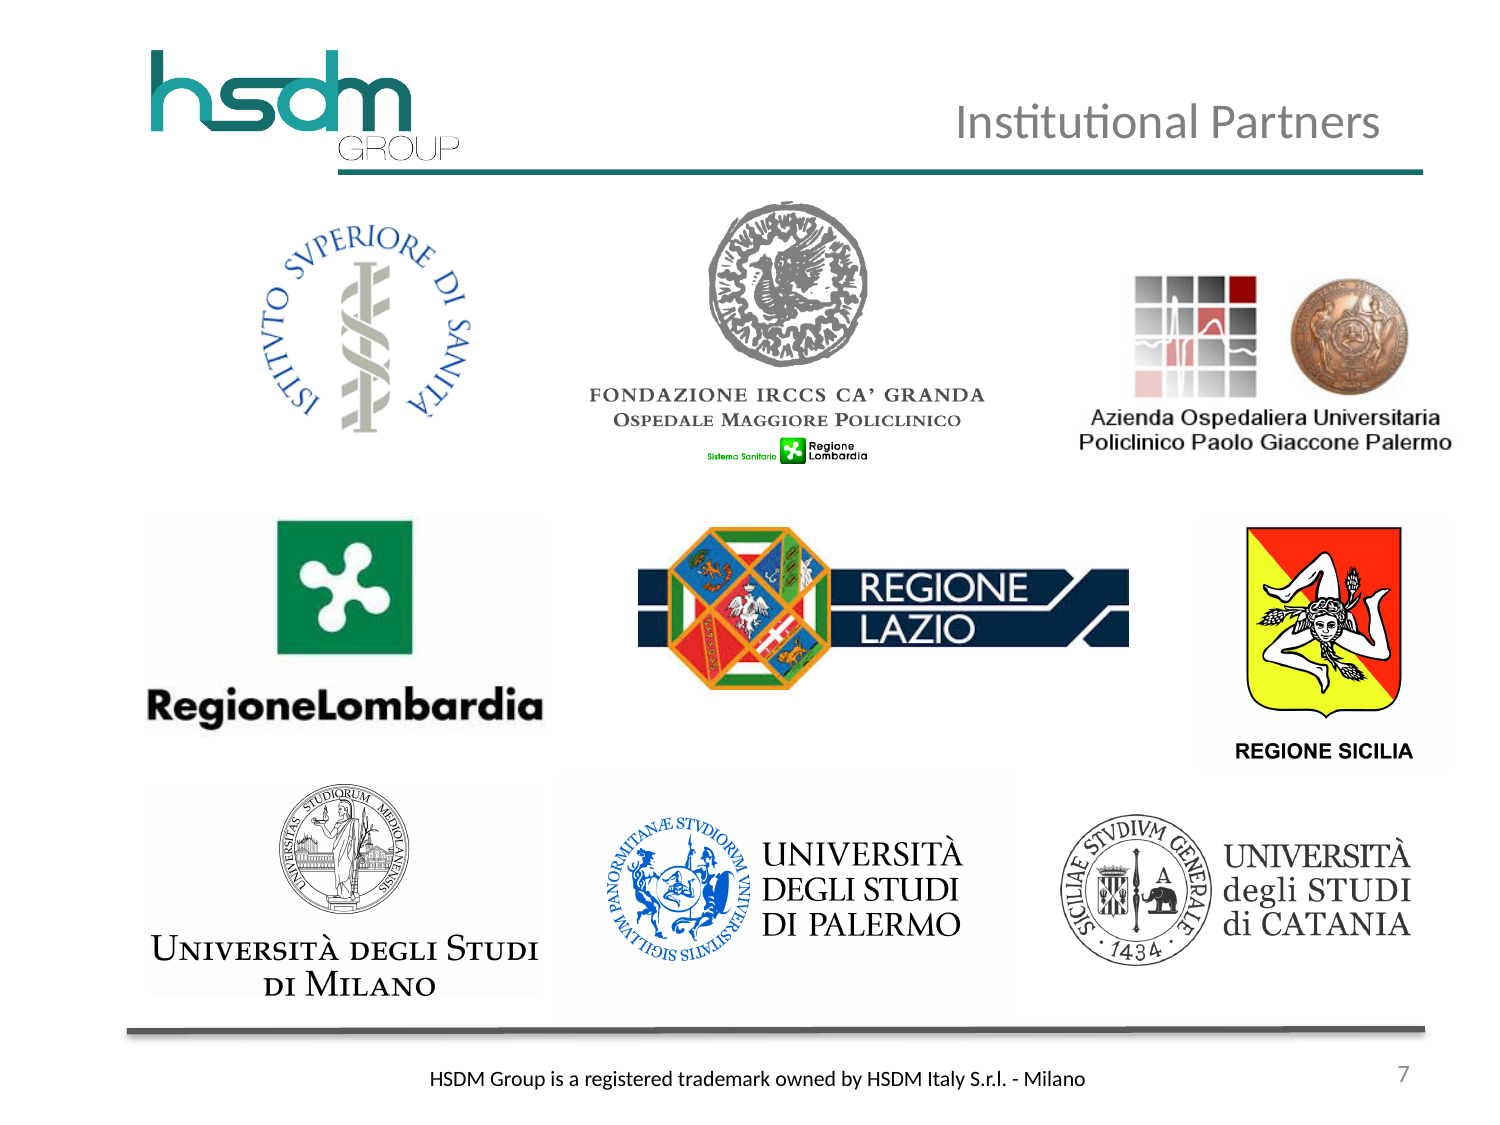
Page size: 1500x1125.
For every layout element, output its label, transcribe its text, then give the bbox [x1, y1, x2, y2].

picture [71, 0, 1474, 473]
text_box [126, 1028, 1426, 1032]
picture [638, 526, 1129, 690]
picture [556, 773, 1013, 1018]
picture [1060, 814, 1411, 967]
footer HSDM Group is a registered trademark owned by HSDM Italy S.r.l. - Milano [280, 1052, 1242, 1105]
slide_number 7 [1074, 1042, 1425, 1103]
picture [1074, 273, 1459, 459]
picture [151, 784, 538, 997]
picture [1197, 516, 1451, 770]
picture [144, 516, 547, 737]
